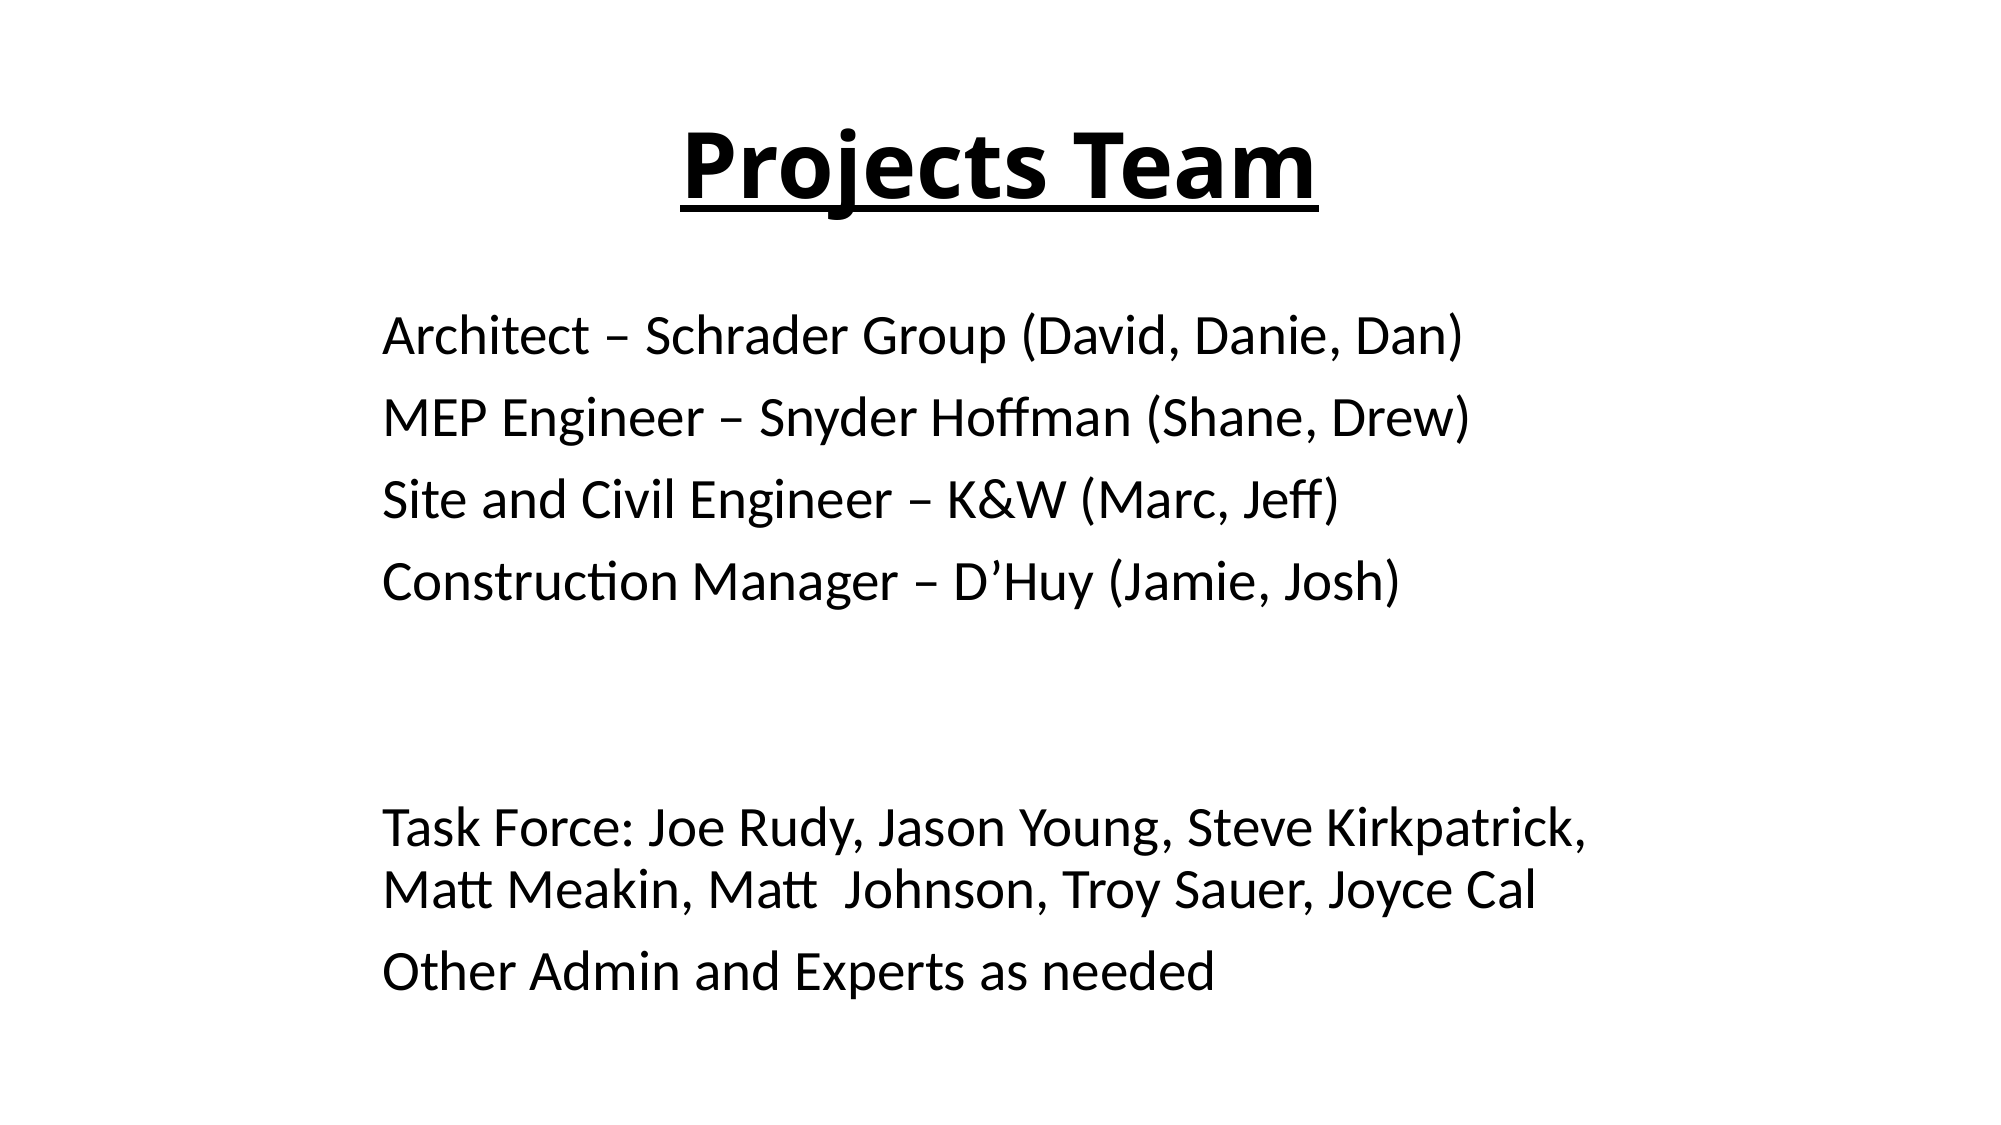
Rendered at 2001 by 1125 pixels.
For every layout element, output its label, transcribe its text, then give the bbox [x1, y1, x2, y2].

list Architect – Schrader Group (David, Danie, Dan) MEP Engineer – Snyder Hoffman (Shane, Drew) Site and Civil Engineer – K&W (Marc, Jeff) Construction Manager – D’Huy (Jamie, Josh) Task Force: Joe Rudy, Jason Young, Steve Kirkpatrick, Matt Meakin, Matt Johnson, Troy Sauer, Joyce Cal Other Admin and Experts as needed [367, 298, 1633, 1012]
title Projects Team [137, 59, 1863, 278]
